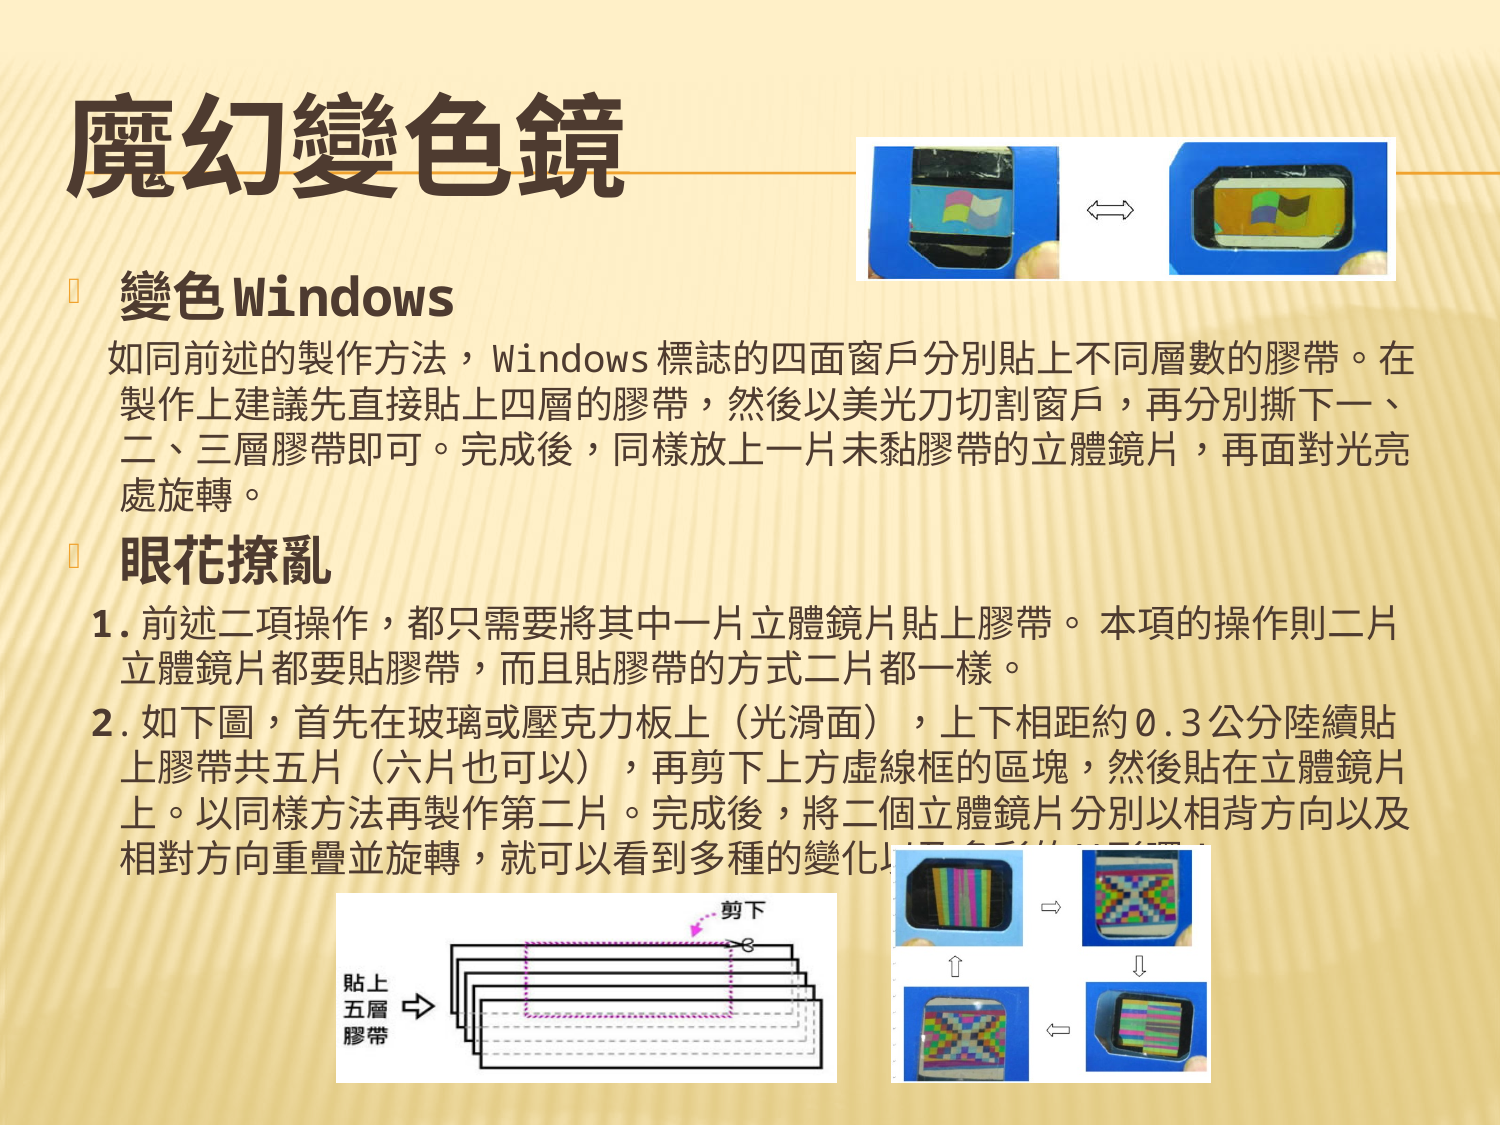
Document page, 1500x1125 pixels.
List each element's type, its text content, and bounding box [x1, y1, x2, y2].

list 變色Windows 如同前述的製作方法，Windows標誌的四面窗戶分別貼上不同層數的膠帶。在製作上建議先直接貼上四層的膠帶，然後以美光刀切割窗戶，再分別撕下一、二、三層膠帶即可。完成後，同樣放上一片未黏膠帶的立體鏡片，再面對光亮處旋轉。 眼花撩亂 1.前述二項操作，都只需要將其中一片立體鏡片貼上膠帶。 本項的操作則二片立體鏡片都要貼膠帶，而且貼膠帶的方式二片都一樣。 2.如下圖，首先在玻璃或壓克力板上（光滑面），上下相距約0.3公分陸續貼上膠帶共五片（六片也可以），再剪下上方虛線框的區塊，然後貼在立體鏡片上。以同樣方法再製作第二片。完成後，將二個立體鏡片分別以相背方向以及相對方向重疊並旋轉，就可以看到多種的變化以及多彩的Ｘ形囉！ [53, 255, 1436, 998]
picture [891, 845, 1211, 1083]
picture [336, 892, 837, 1083]
picture [855, 136, 1396, 282]
title 魔幻變色鏡 [50, 75, 1475, 213]
